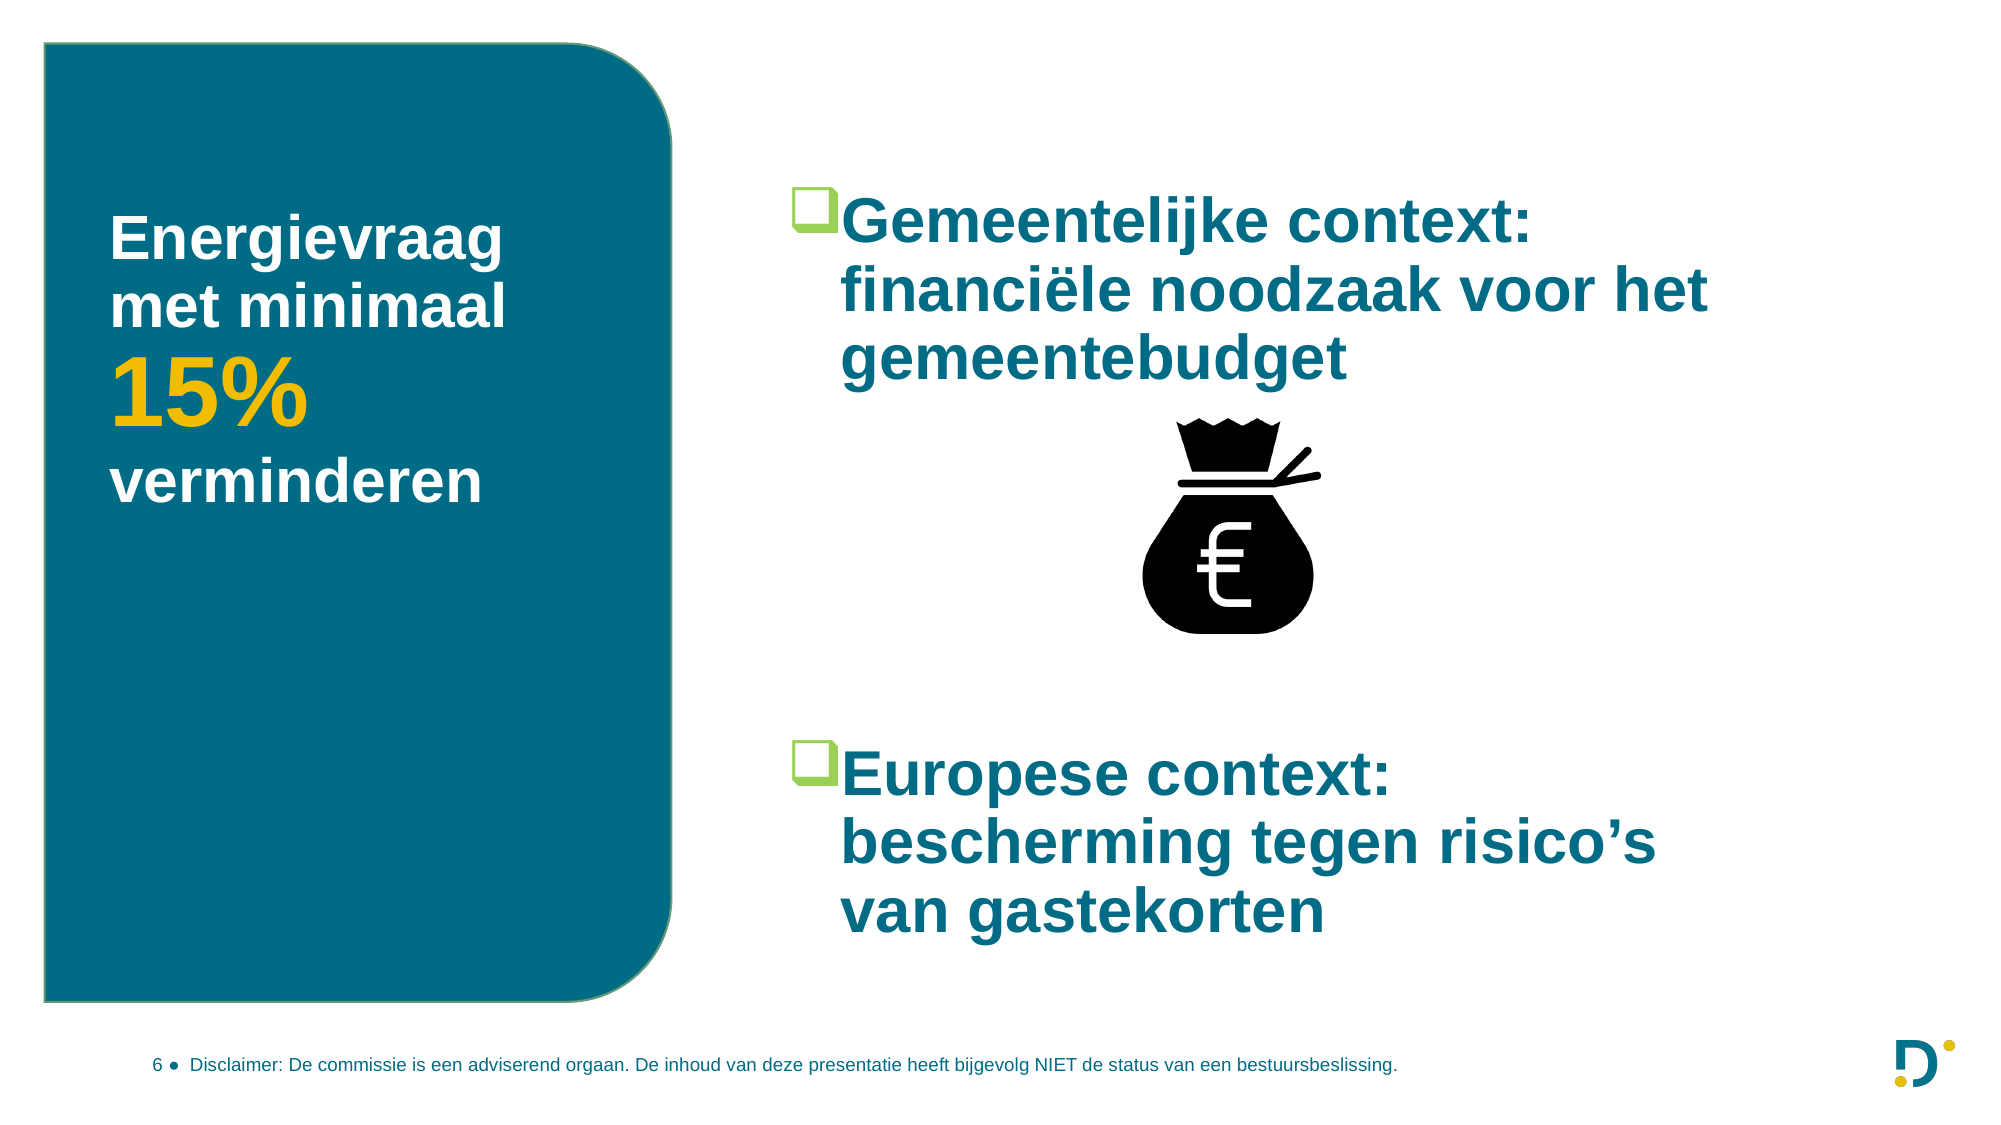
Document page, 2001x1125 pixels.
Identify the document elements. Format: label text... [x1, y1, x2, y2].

list Gemeentelijke context: financiële noodzaak voor het gemeentebudget Europese context: bescherming tegen risico’s van gastekorten [787, 97, 1733, 955]
list Energievraag met minimaal 15% verminderen [109, 115, 614, 923]
slide_number 6 ● Disclaimer: De commissie is een adviserend orgaan. De inhoud van deze presentatie heeft bijgevolg NIET de status van een bestuursbeslissing. [137, 1033, 1480, 1094]
picture [1895, 1040, 1955, 1087]
picture [1123, 418, 1340, 634]
